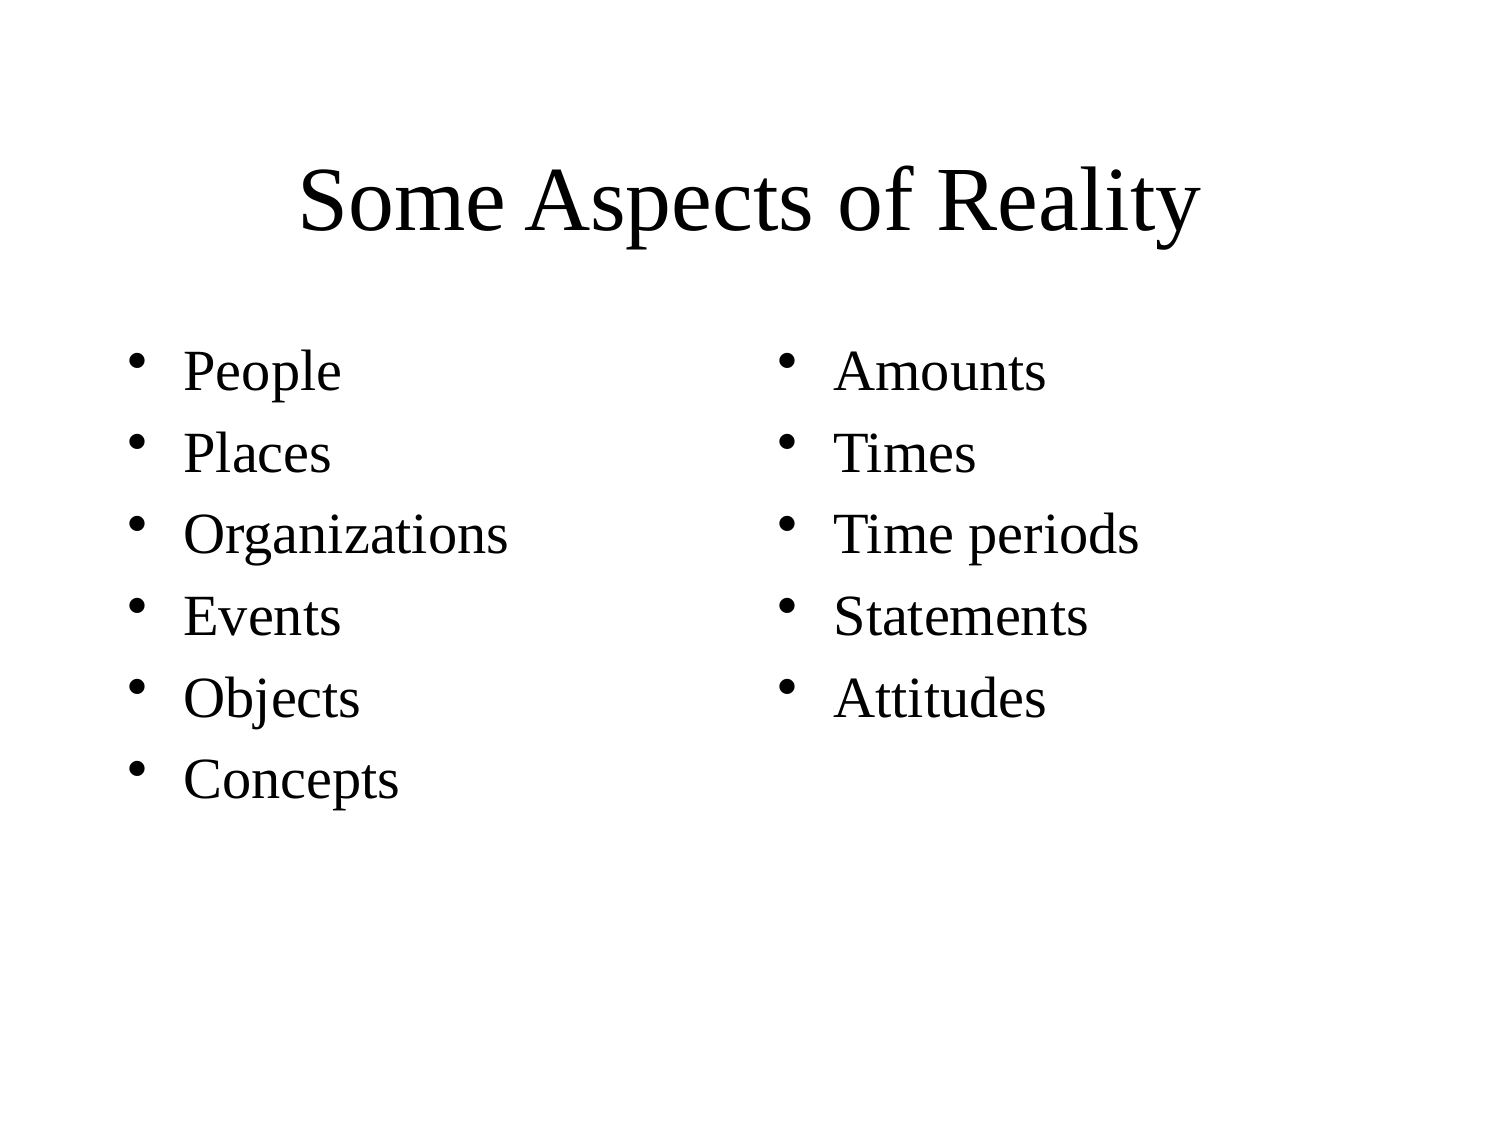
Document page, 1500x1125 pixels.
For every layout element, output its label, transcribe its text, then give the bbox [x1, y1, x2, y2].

title Some Aspects of Reality [111, 99, 1388, 288]
list People Places Organizations Events Objects Concepts [111, 324, 738, 1001]
list Amounts Times Time periods Statements Attitudes [761, 324, 1388, 1001]
